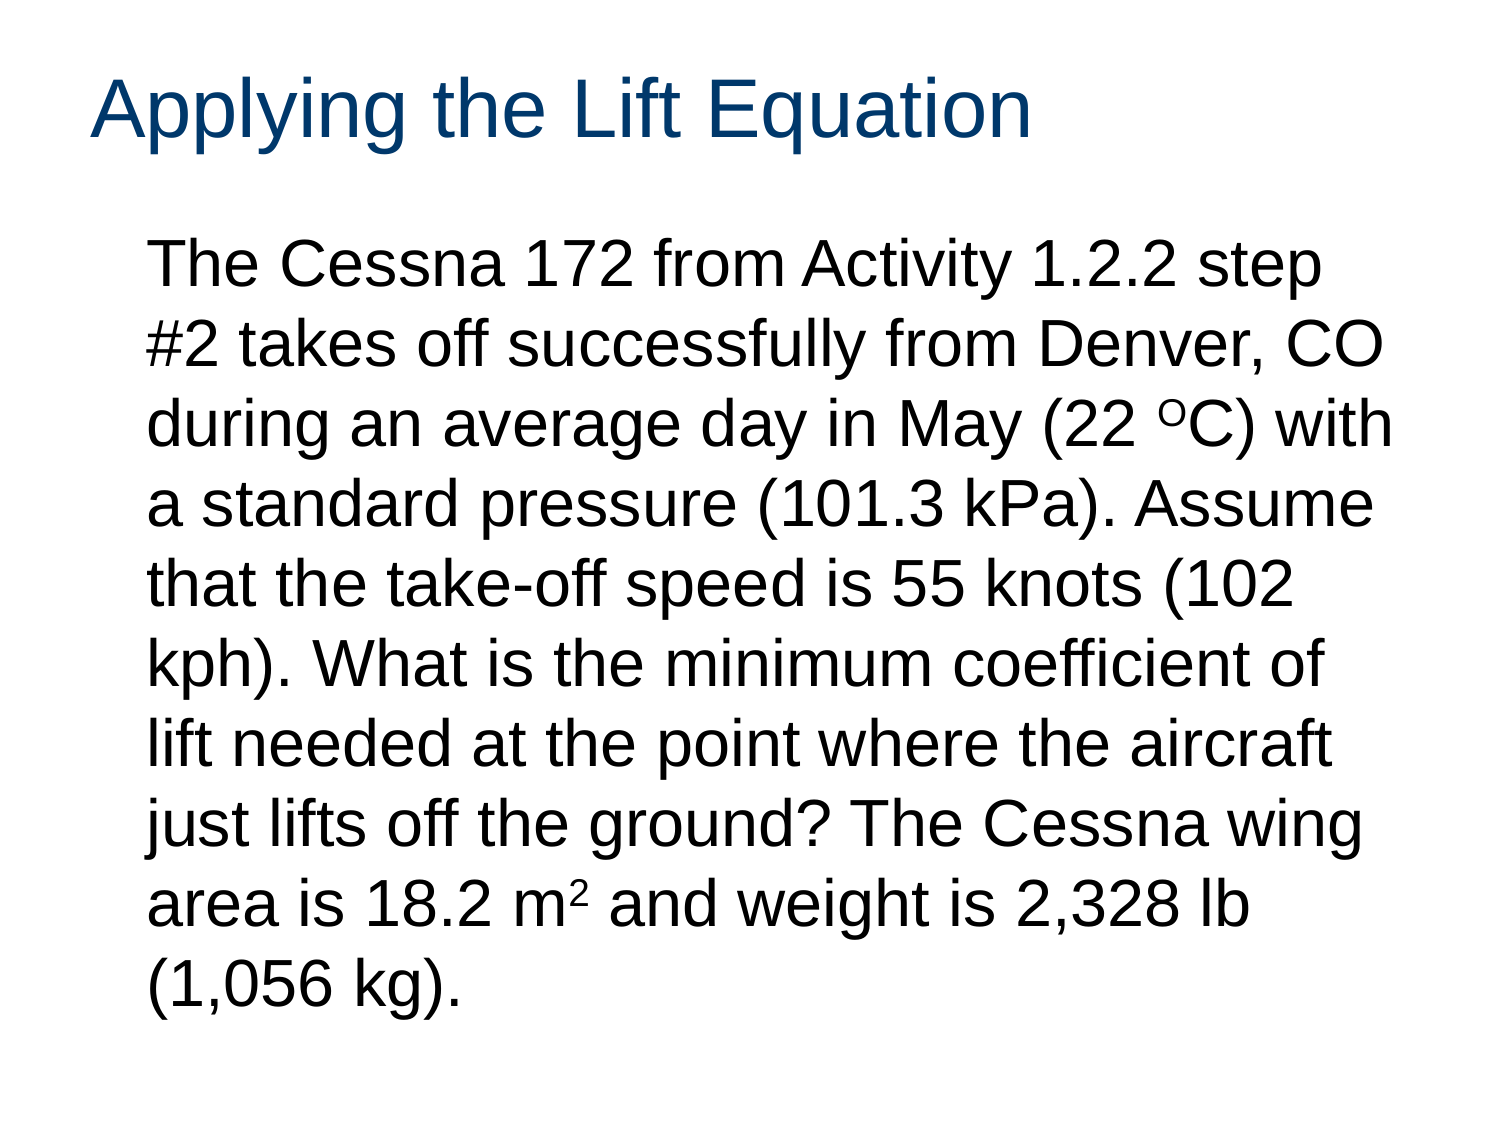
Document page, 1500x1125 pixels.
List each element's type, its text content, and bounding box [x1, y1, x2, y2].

title Applying the Lift Equation [74, 44, 1426, 163]
list The Cessna 172 from Activity 1.2.2 step #2 takes off successfully from Denver, CO during an average day in May (22 OC) with a standard pressure (101.3 kPa). Assume that the take-off speed is 55 knots (102 kph). What is the minimum coefficient of lift needed at the point where the aircraft just lifts off the ground? The Cessna wing area is 18.2 m2 and weight is 2,328 lb (1,056 kg). [74, 212, 1426, 1006]
